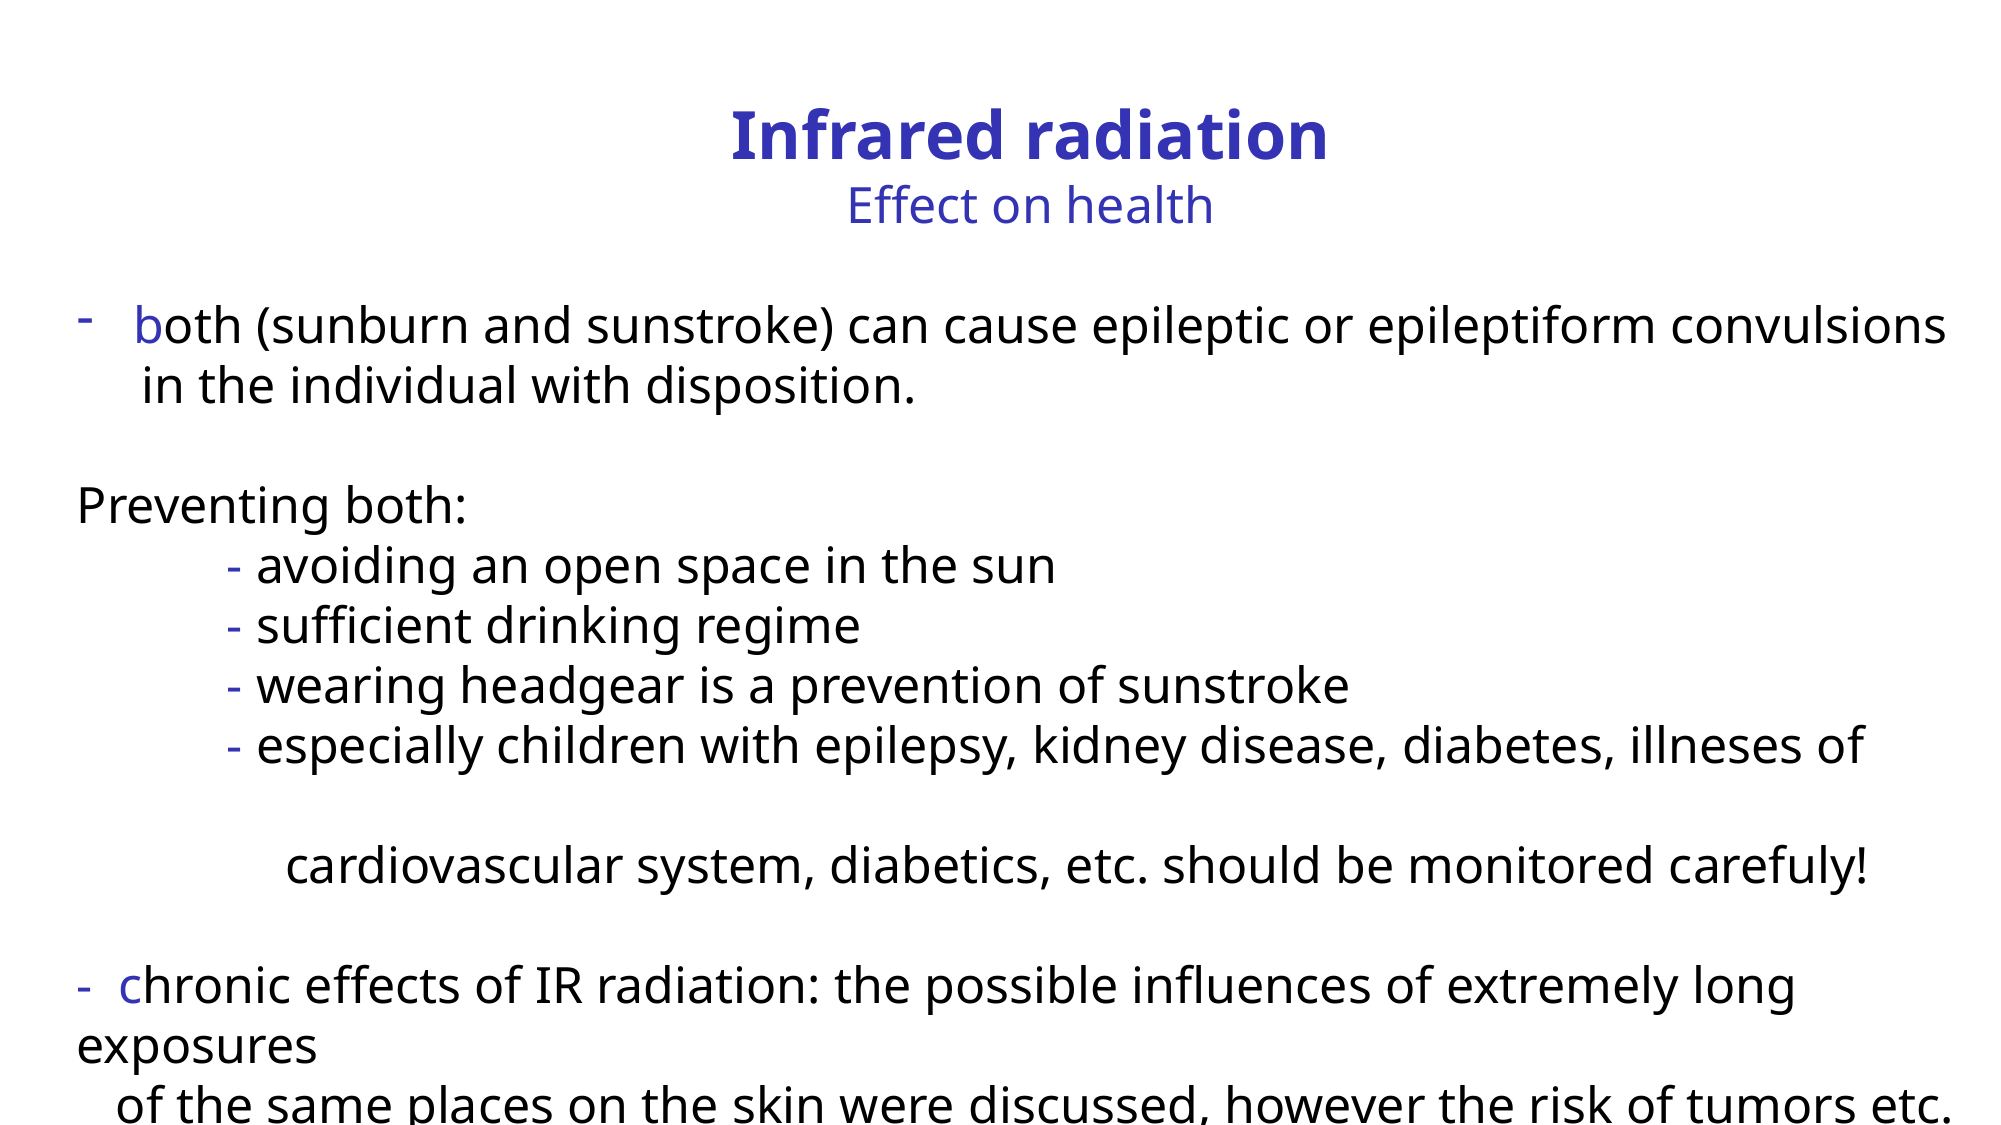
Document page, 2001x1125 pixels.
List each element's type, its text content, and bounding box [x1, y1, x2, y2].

text_box Infrared radiation Effect on health both (sunburn and sunstroke) can cause epileptic or epileptiform convulsions in the individual with disposition. Preventing both: - avoiding an open space in the sun - sufficient drinking regime - wearing headgear is a prevention of sunstroke - especially children with epilepsy, kidney disease, diabetes, illneses of cardiovascular system, diabetics, etc. should be monitored carefuly! - chronic effects of IR radiation: the possible influences of extremely long exposures of the same places on the skin were discussed, however the risk of tumors etc. is very low. [62, 85, 2000, 1125]
